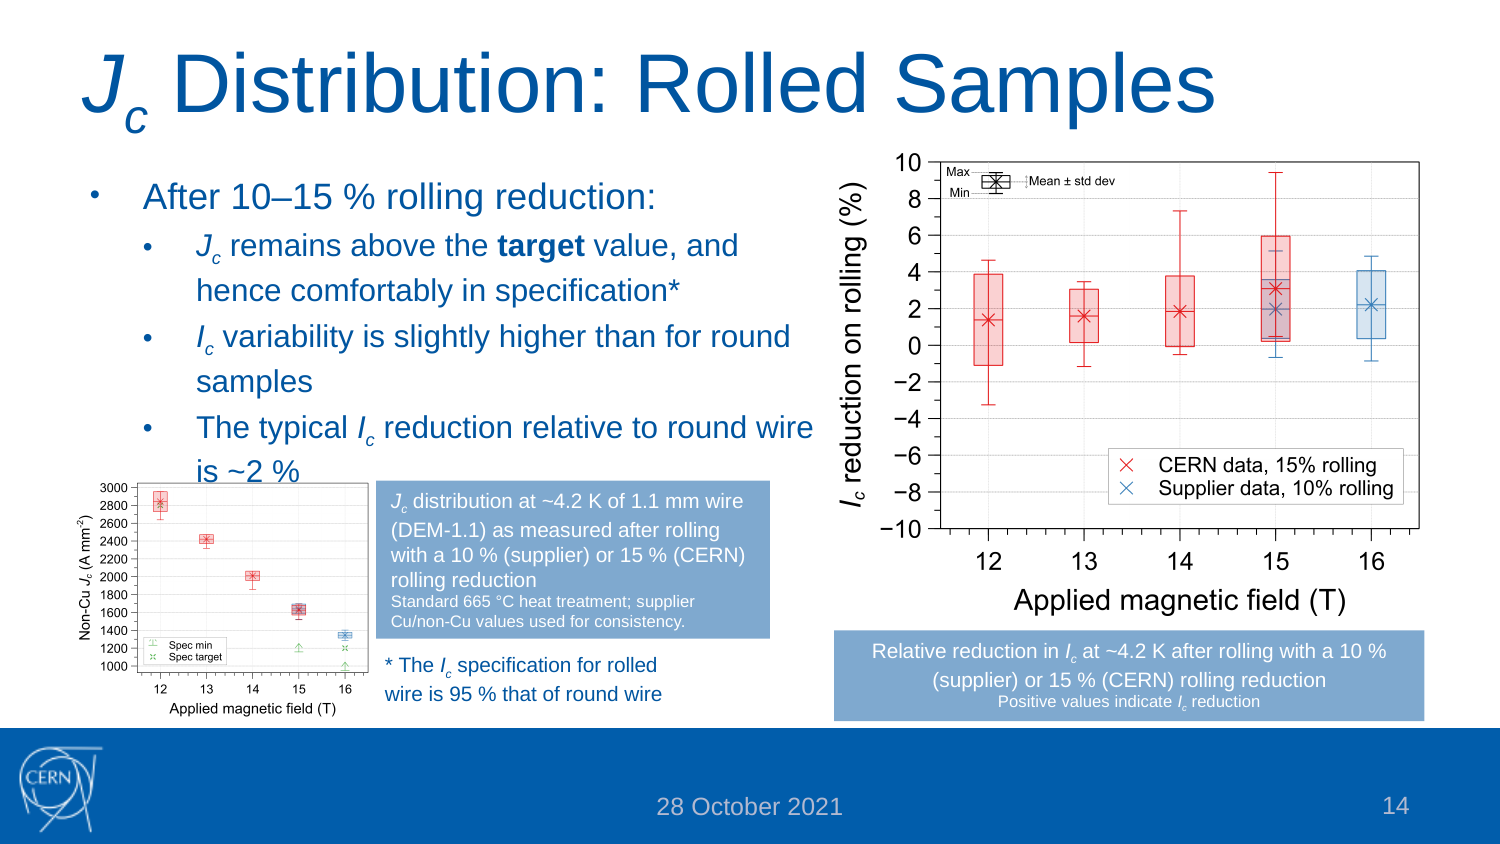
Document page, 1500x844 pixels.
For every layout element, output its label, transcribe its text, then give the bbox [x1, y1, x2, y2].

list After 10–15 % rolling reduction: Jc remains above the target value, and hence comfortably in specification* Ic variability is slightly higher than for round samples The typical Ic reduction relative to round wire is ~2 % [75, 163, 826, 504]
picture [74, 479, 371, 717]
text_box * The Ic specification for rolled wire is 95 % that of round wire [381, 644, 683, 713]
slide_number 14 [1342, 782, 1425, 827]
title Jc Distribution: Rolled Samples [75, 28, 1425, 145]
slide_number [575, 782, 925, 828]
picture [834, 144, 1426, 617]
text_box Relative reduction in Ic at ~4.2 K after rolling with a 10 % (supplier) or 15 % (CERN) rolling reduction Positive values indicate Ic reduction [834, 630, 1425, 722]
text_box Jc distribution at ~4.2 K of 1.1 mm wire (DEM-1.1) as measured after rolling with a 10 % (supplier) or 15 % (CERN) rolling reduction Standard 665 °C heat treatment; supplier Cu/non-Cu values used for consistency. [381, 480, 770, 639]
